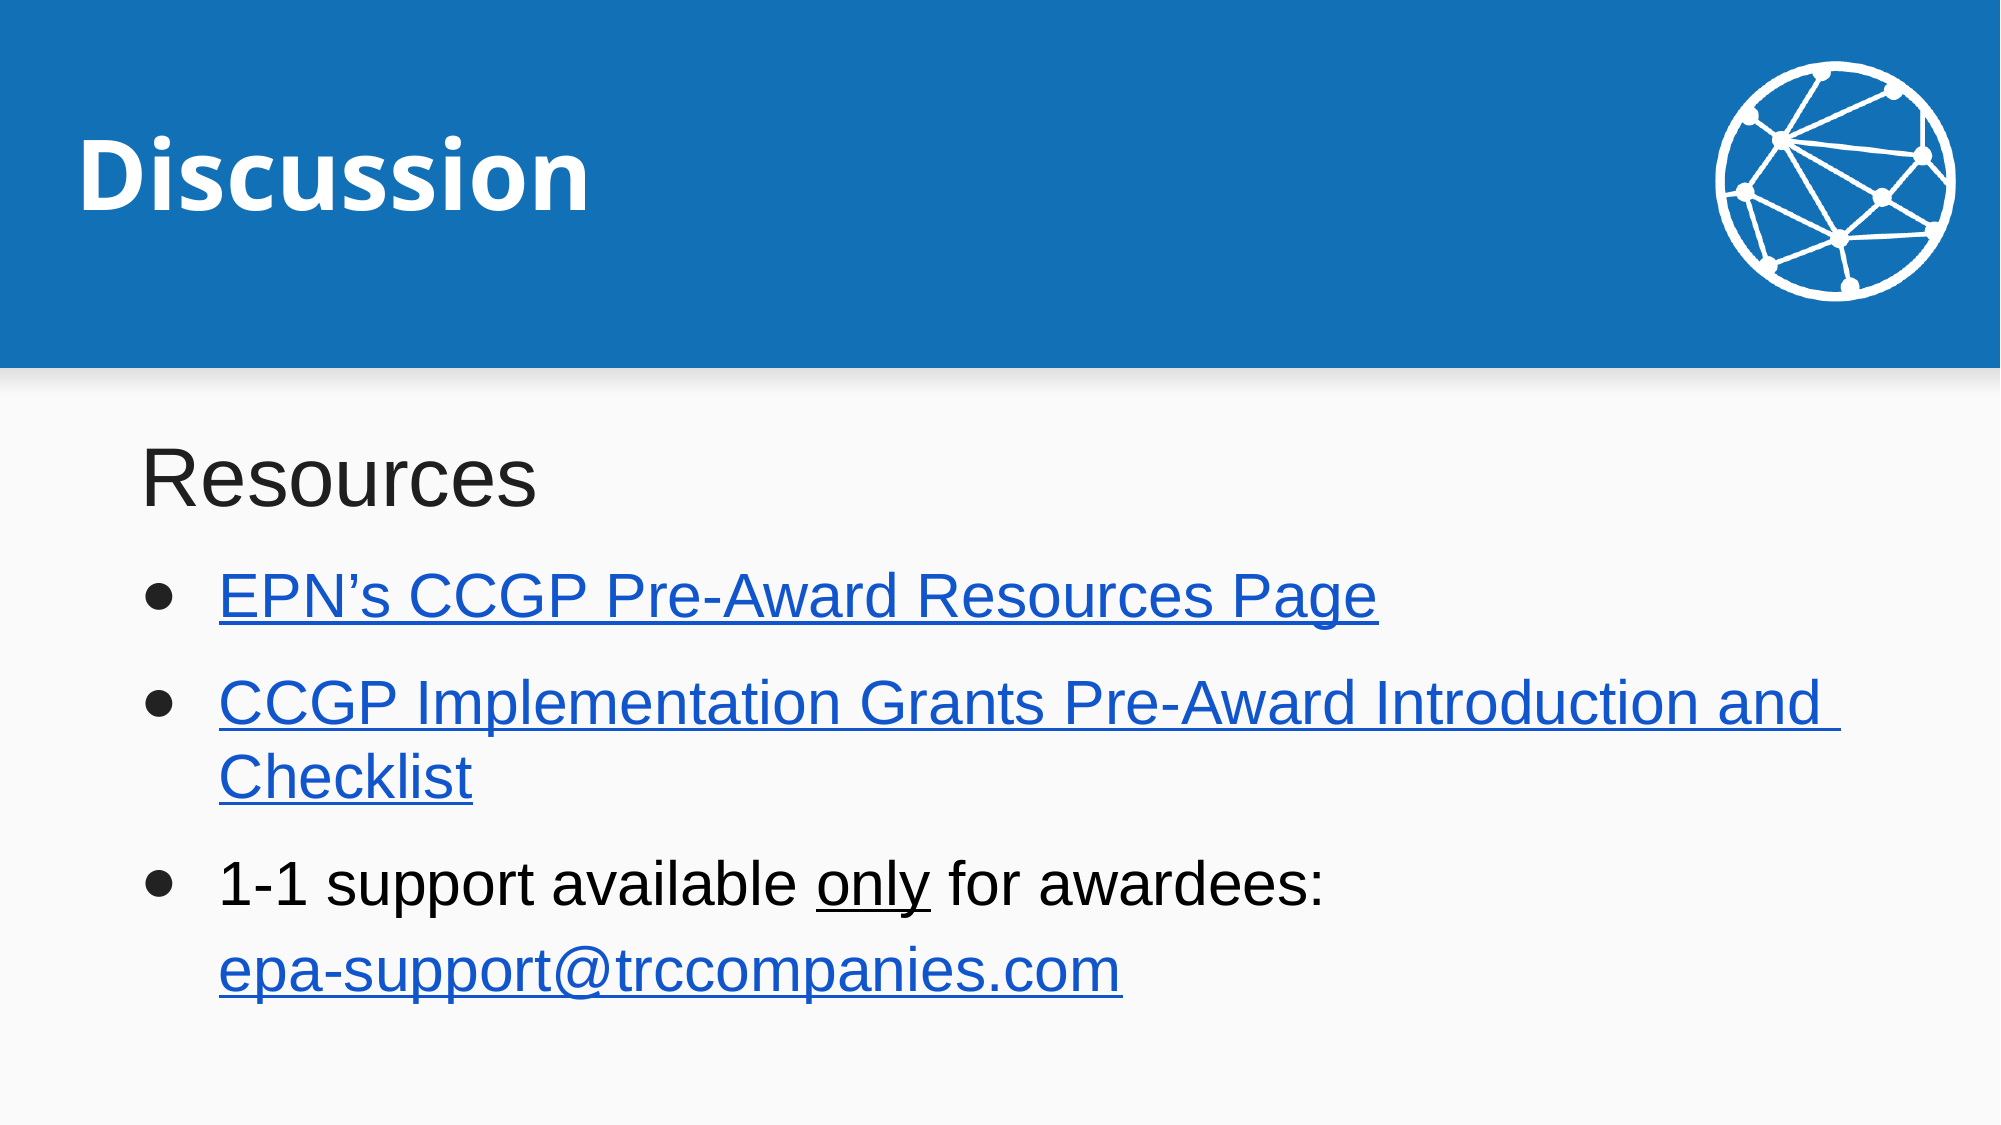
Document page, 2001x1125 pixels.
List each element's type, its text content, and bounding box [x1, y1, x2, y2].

title Discussion [55, 82, 1632, 250]
list Resources EPN’s CCGP Pre-Award Resources Page CCGP Implementation Grants Pre-Award Introduction and Checklist 1-1 support available only for awardees: epa-support@trccompanies.com [98, 388, 1878, 1043]
picture [1637, 0, 2000, 380]
